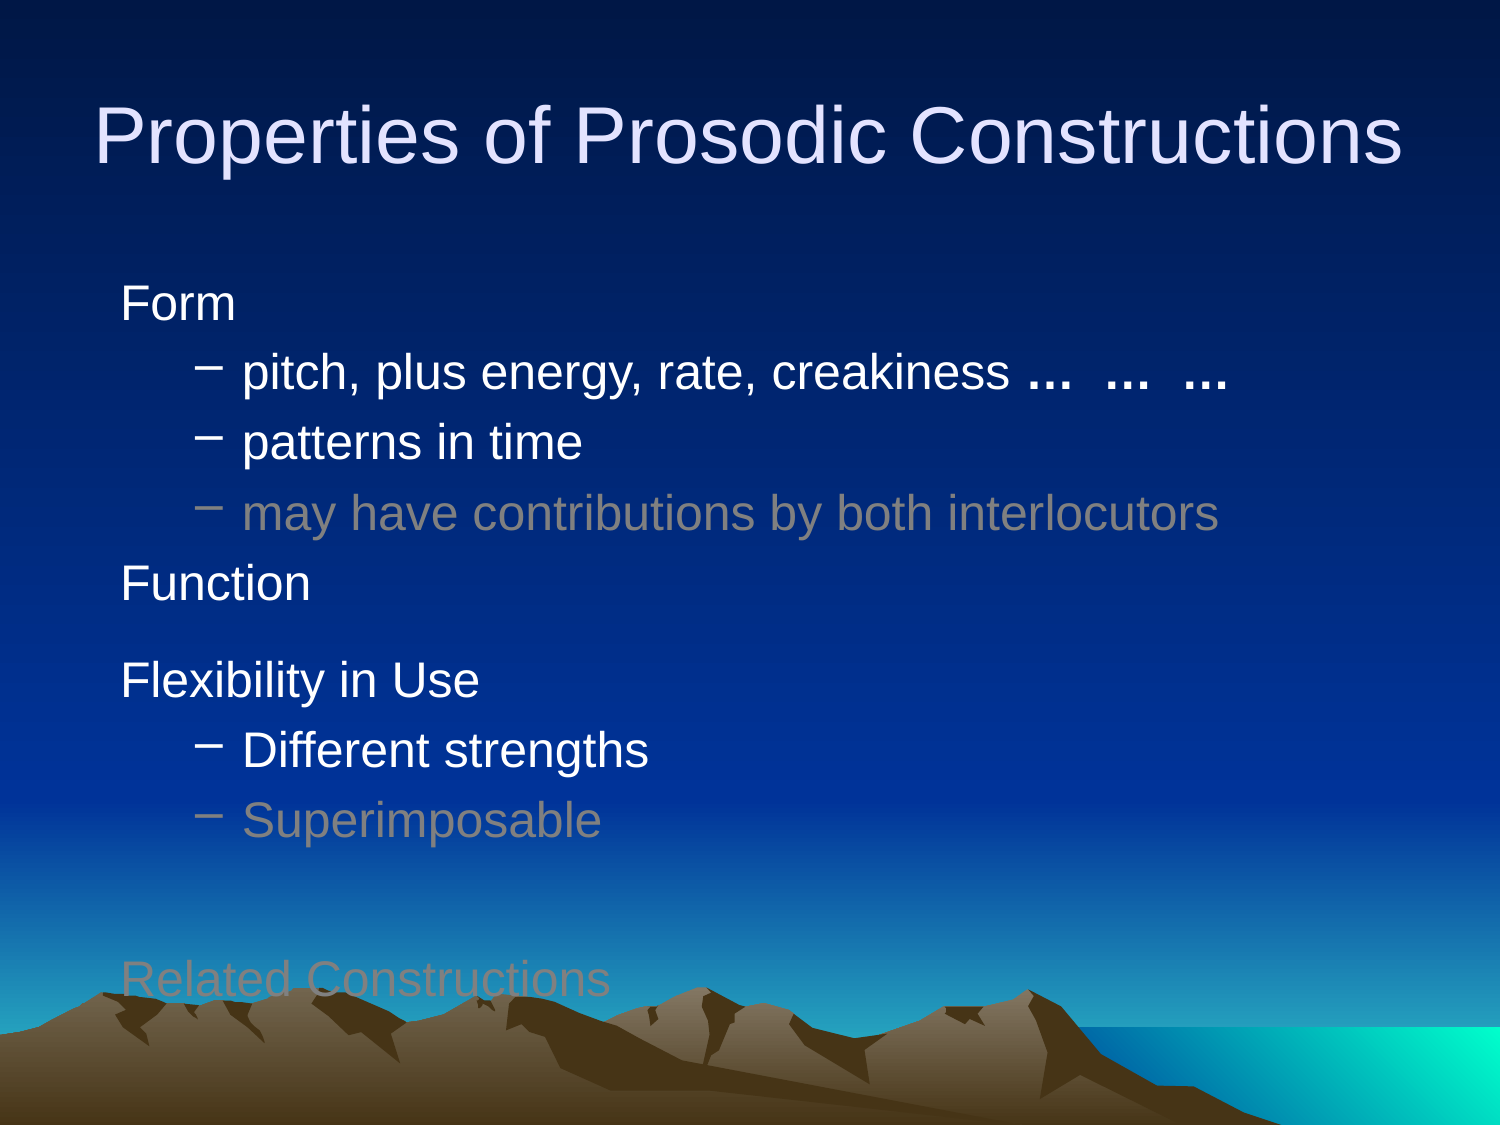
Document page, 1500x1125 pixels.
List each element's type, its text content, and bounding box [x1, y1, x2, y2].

title Properties of Prosodic Constructions [74, 37, 1426, 226]
list Form pitch, plus energy, rate, creakiness … … … patterns in time may have contributions by both interlocutors Function Flexibility in Use Different strengths Superimposable Related Constructions [104, 262, 1500, 1001]
